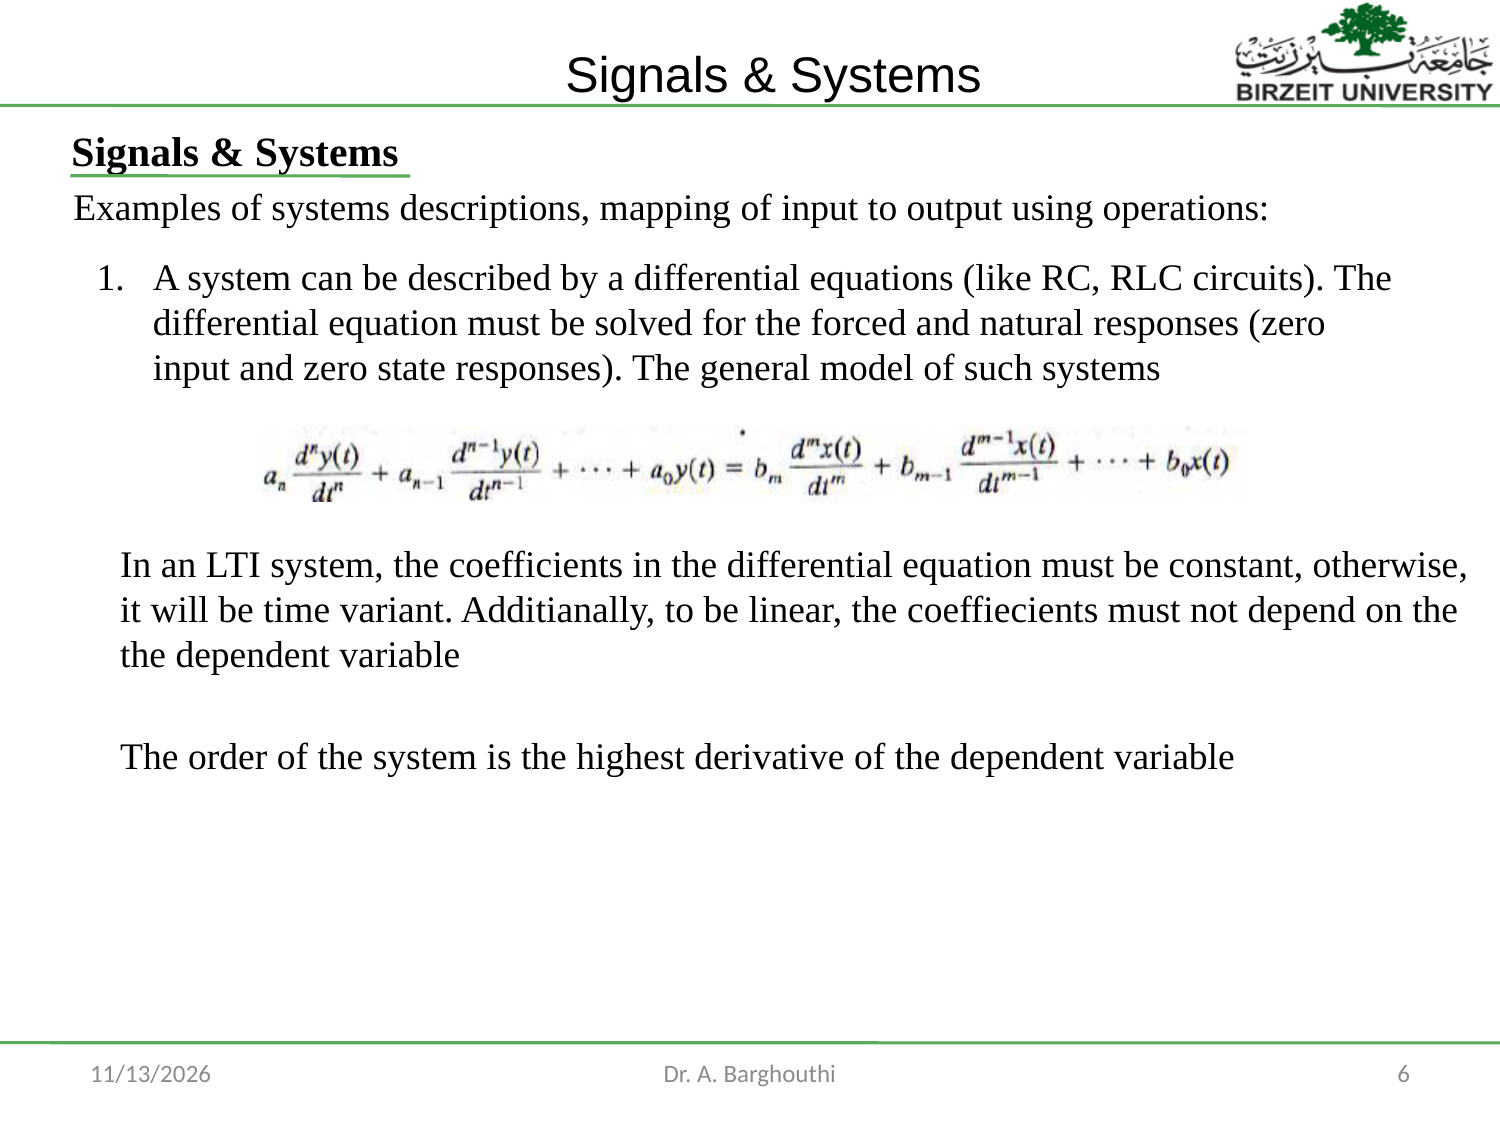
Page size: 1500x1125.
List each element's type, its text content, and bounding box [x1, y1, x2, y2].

text_box A system can be described by a differential equations (like RC, RLC circuits). The differential equation must be solved for the forced and natural responses (zero input and zero state responses). The general model of such systems [81, 246, 1418, 396]
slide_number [75, 1042, 425, 1103]
picture [1230, 0, 1500, 104]
list Signals & Systems [46, 117, 622, 247]
picture [257, 426, 1244, 503]
footer Dr. A. Barghouthi [512, 1042, 988, 1103]
slide_number 6 [1074, 1042, 1425, 1103]
text_box In an LTI system, the coefficients in the differential equation must be constant, otherwise, it will be time variant. Additianally, to be linear, the coeffiecients must not depend on the the dependent variable [105, 532, 1500, 728]
text_box The order of the system is the highest derivative of the dependent variable [105, 728, 1372, 785]
text_box Examples of systems descriptions, mapping of input to output using operations: [58, 175, 1500, 236]
